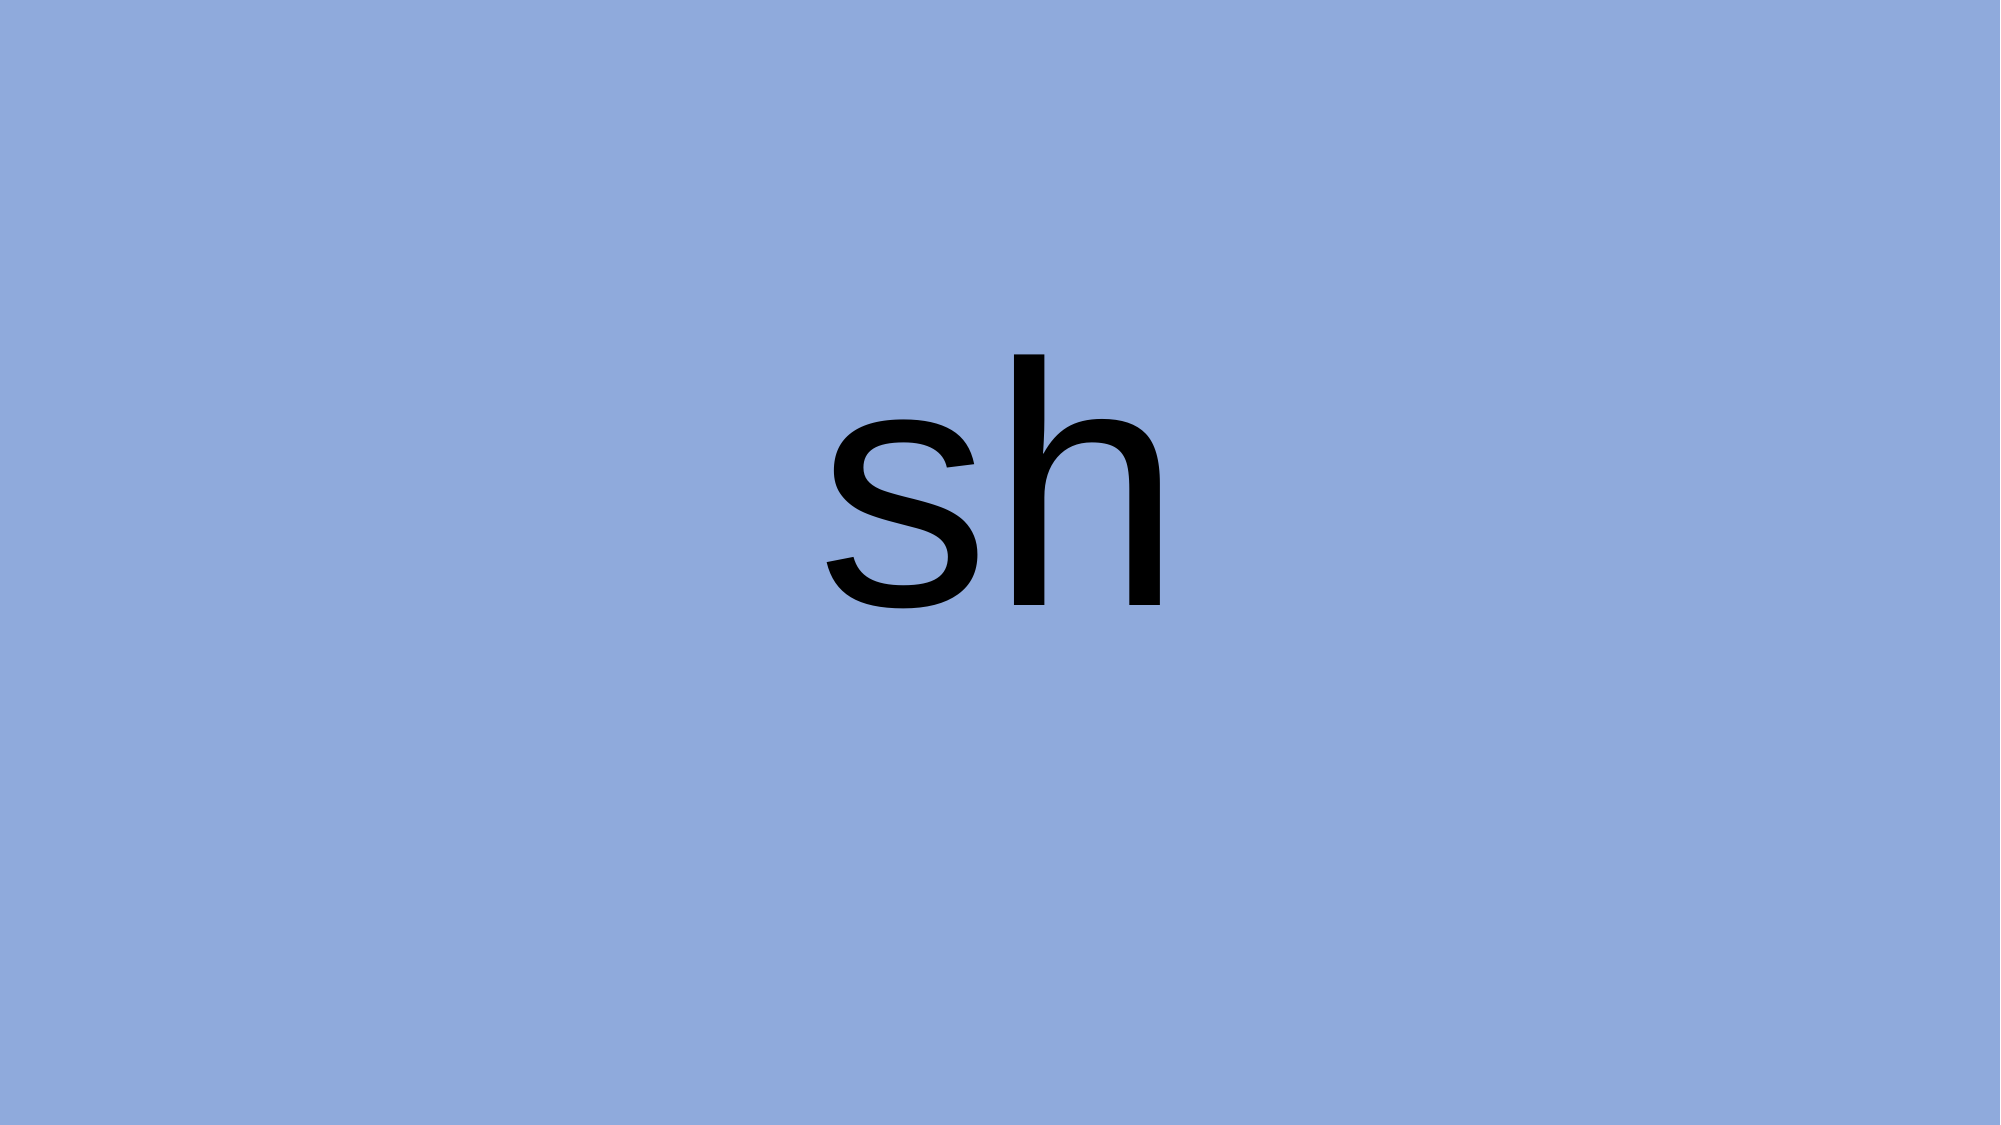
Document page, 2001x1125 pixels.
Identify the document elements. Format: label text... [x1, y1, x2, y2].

list sh [137, 299, 1863, 1014]
